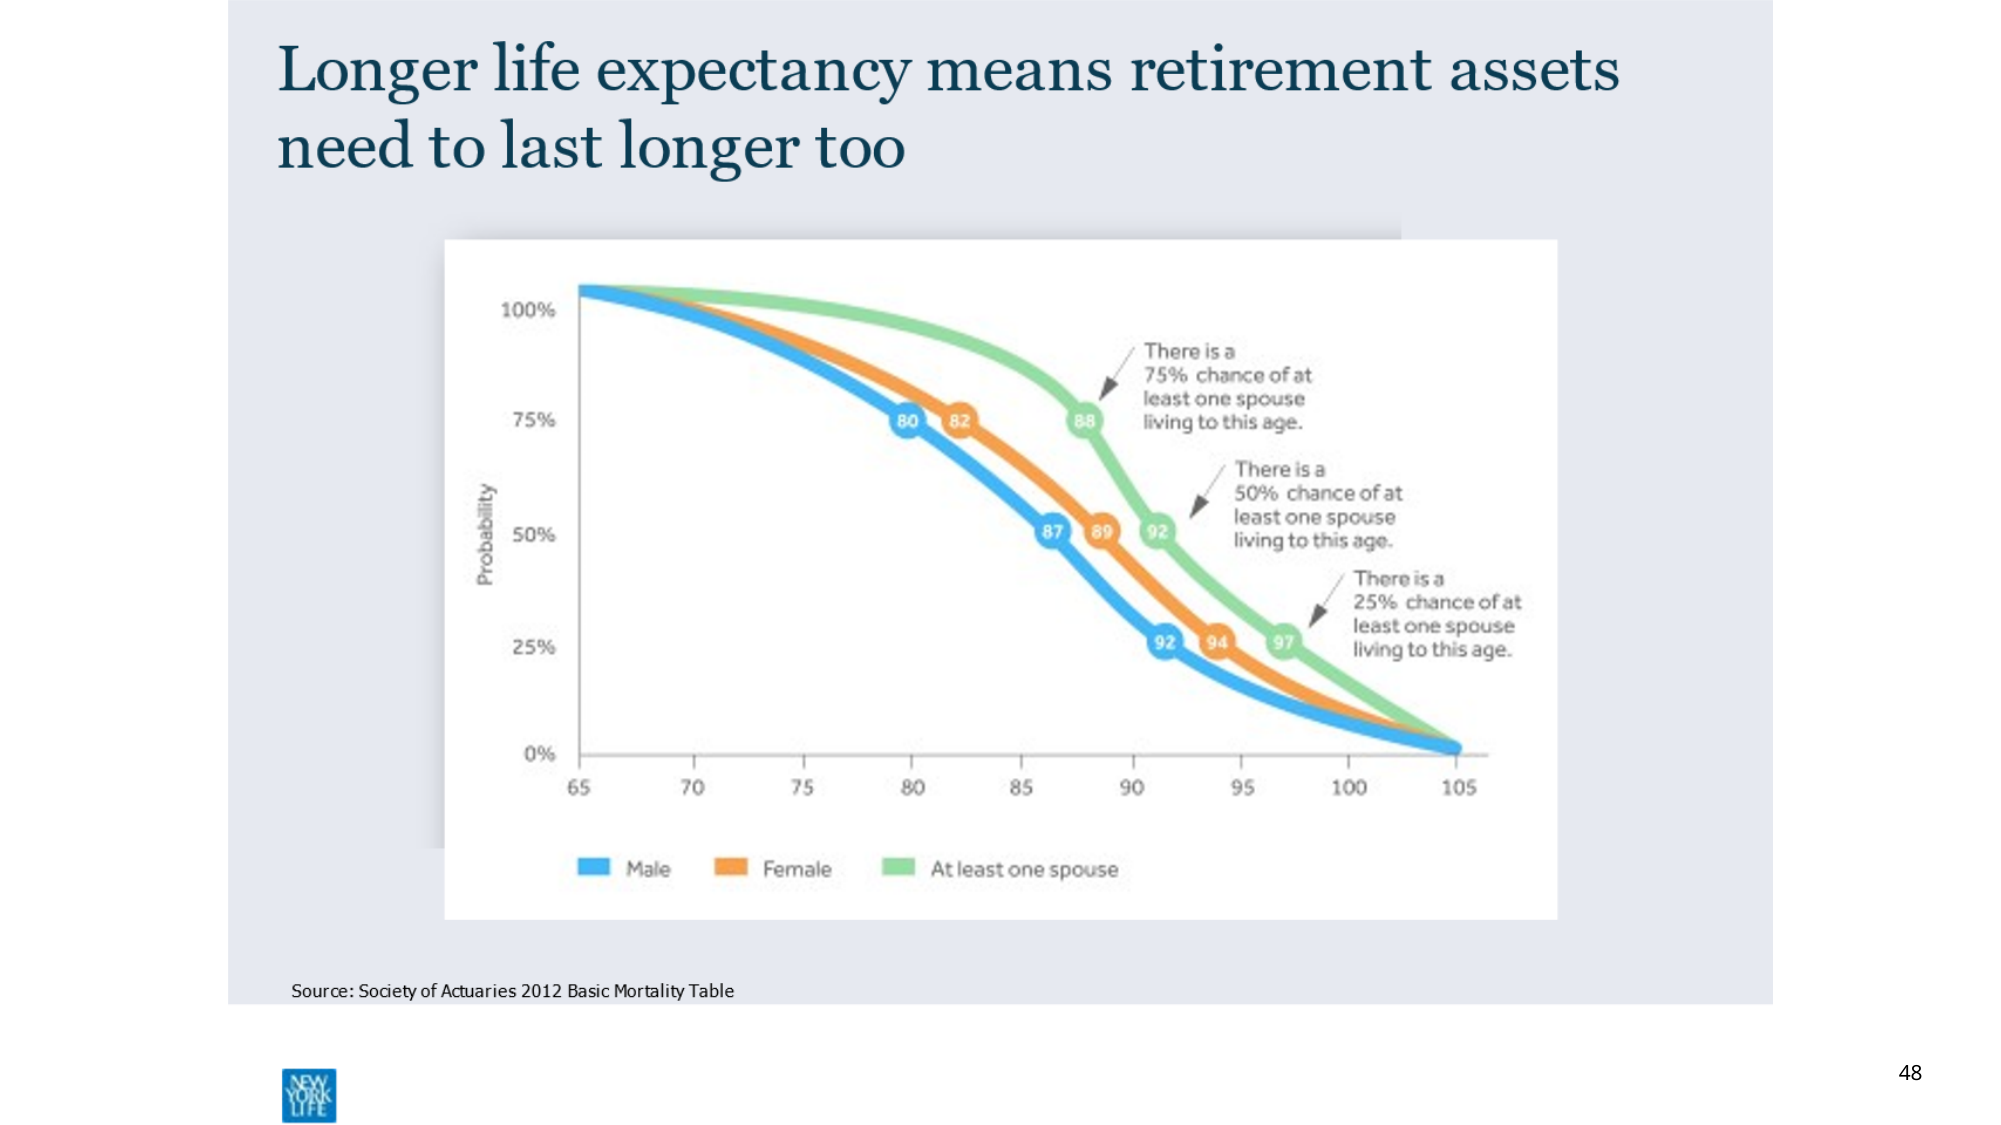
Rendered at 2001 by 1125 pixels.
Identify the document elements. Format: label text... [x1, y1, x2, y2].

picture [227, 0, 1773, 1125]
slide_number 48 [1885, 1061, 1936, 1087]
